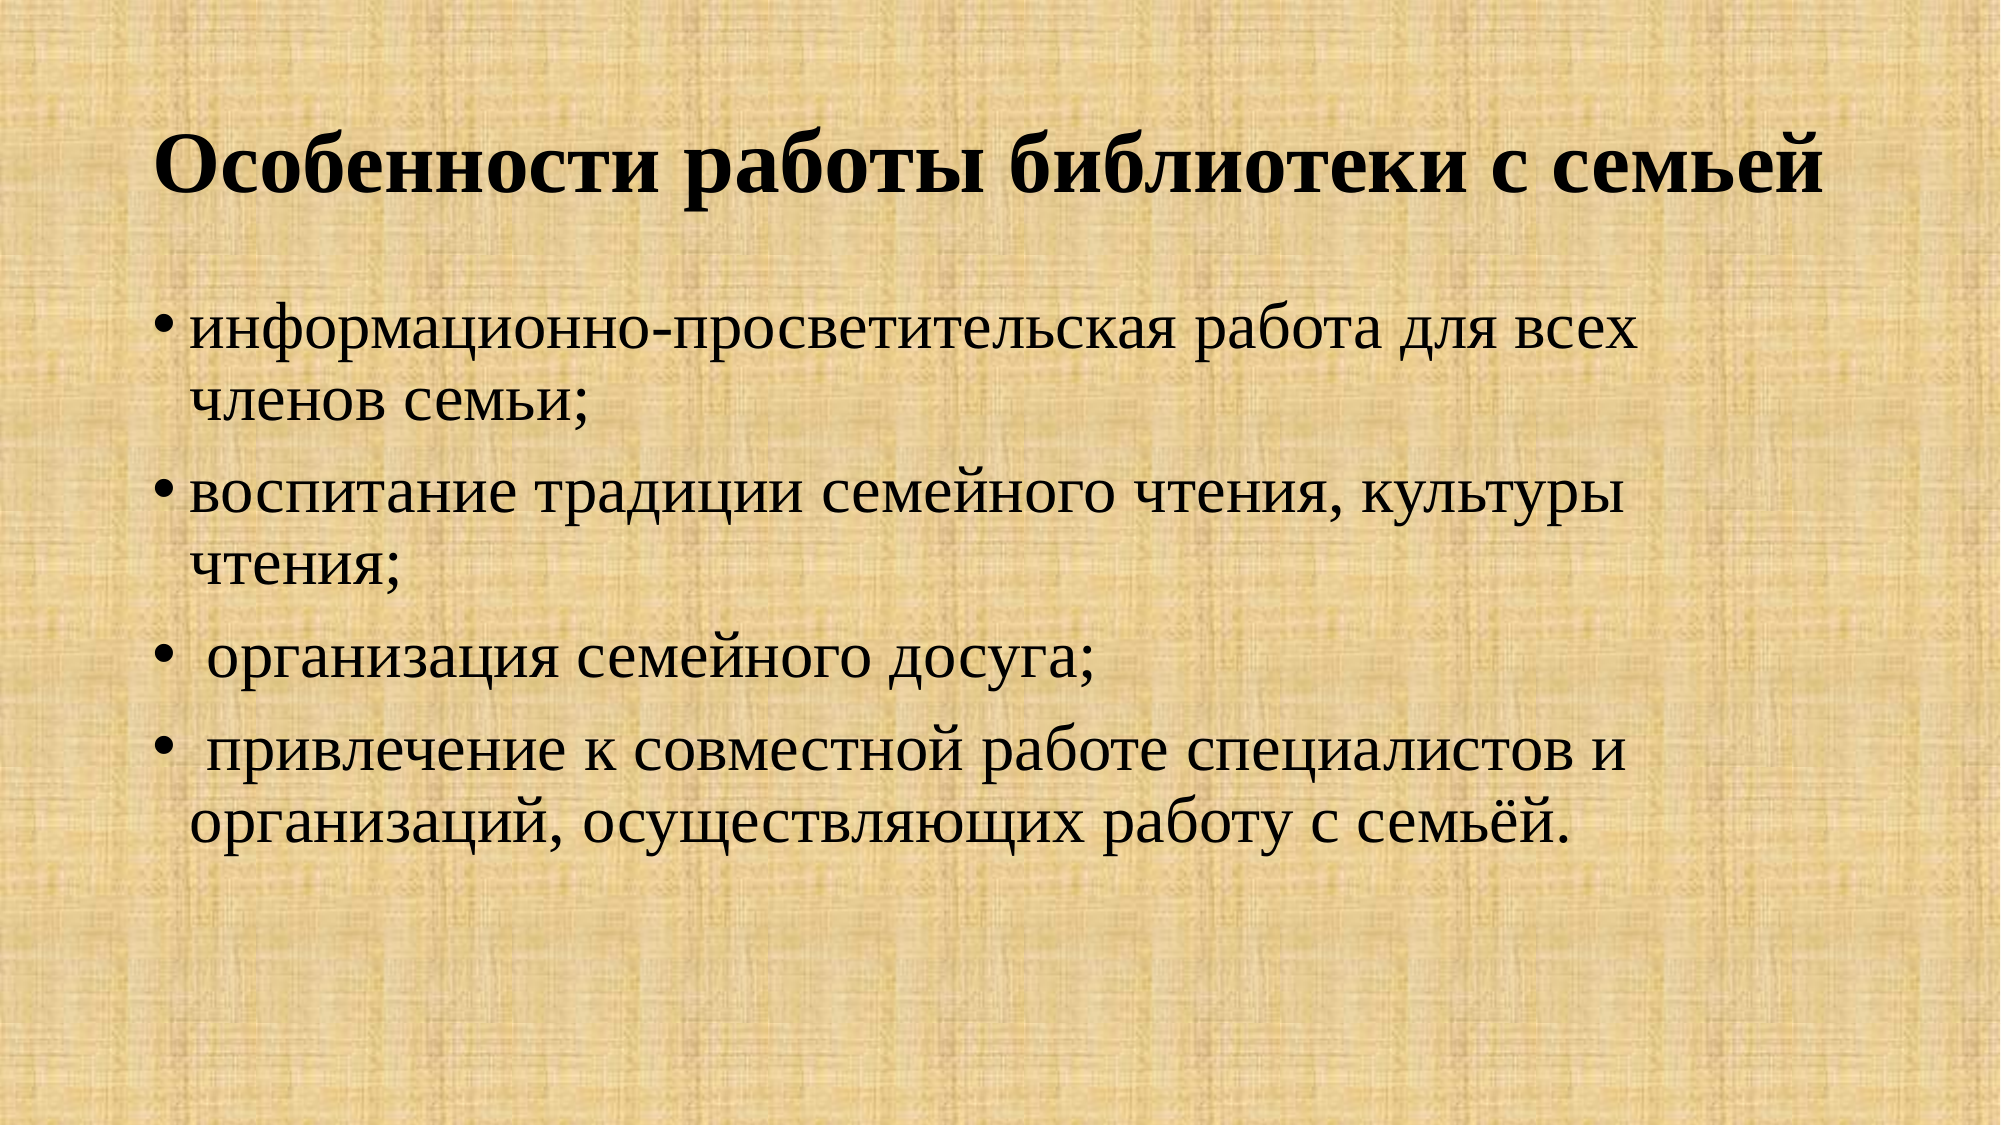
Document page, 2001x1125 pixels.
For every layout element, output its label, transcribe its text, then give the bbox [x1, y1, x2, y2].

list информационно-просветительская работа для всех членов семьи; воспитаниe традиции семейного чтения, культуры чтения; организация семейного досуга; привлечение к совместной работе специалистов и организаций, осуществляющих работу с семьёй. [137, 282, 1863, 1014]
picture [0, 0, 2001, 1125]
title Особенности работы библиотеки с семьей [137, 59, 1889, 266]
